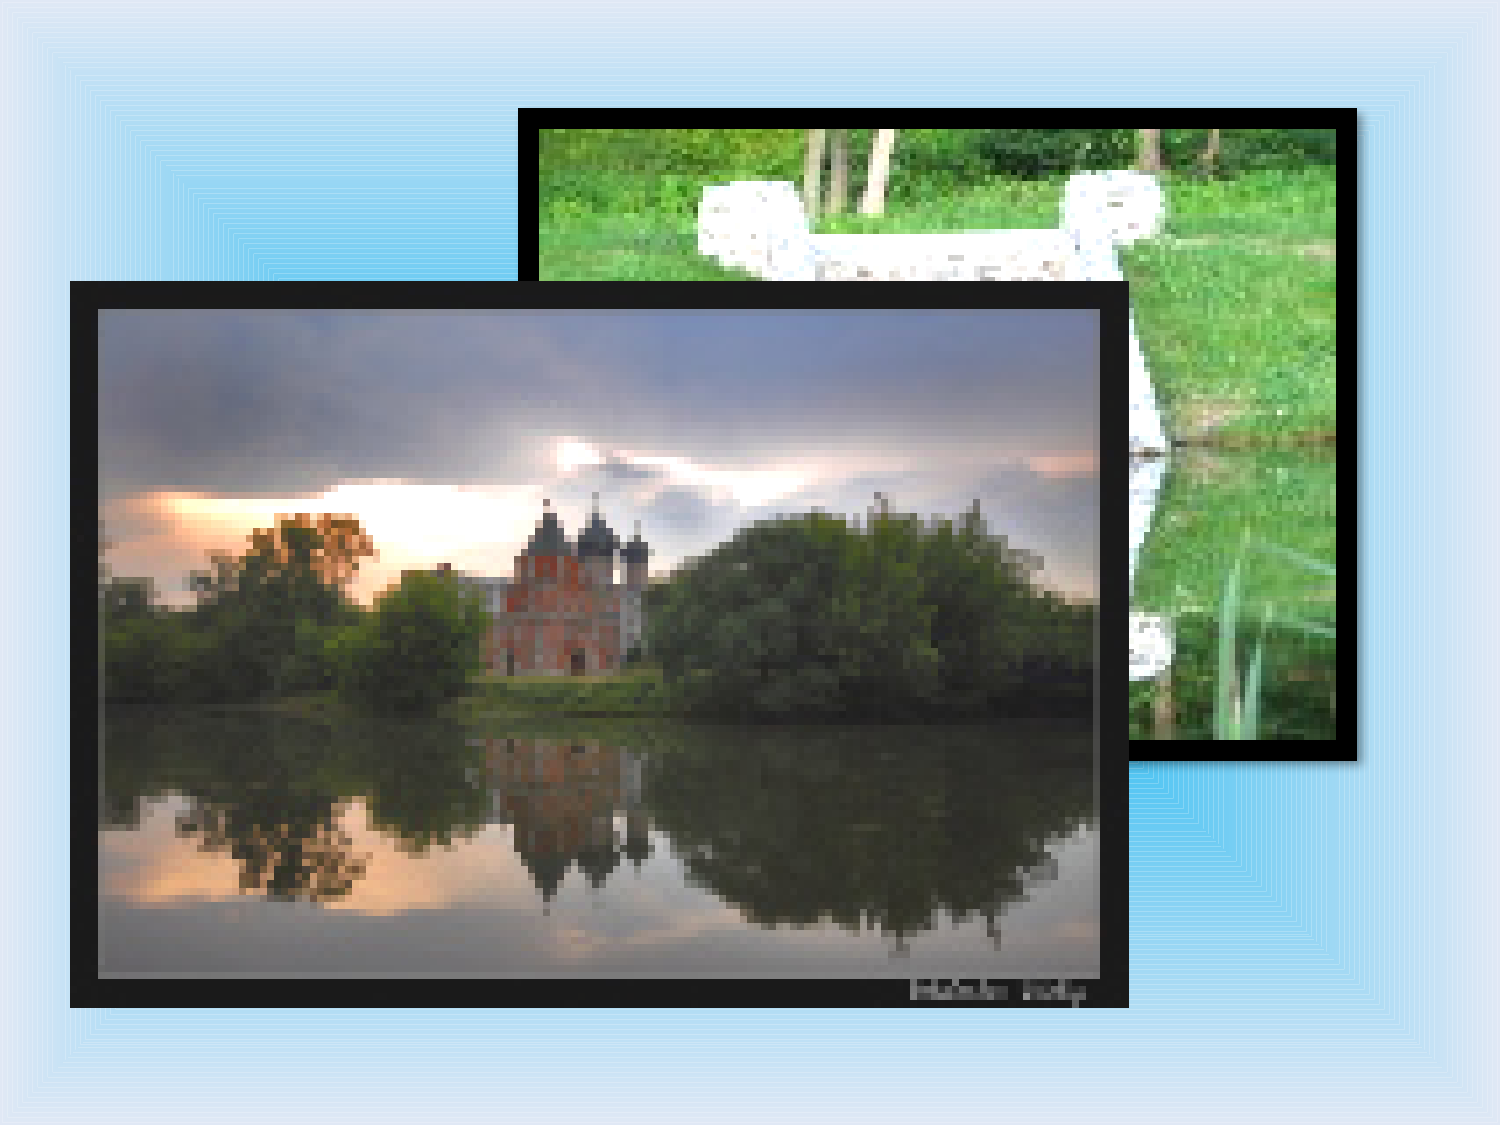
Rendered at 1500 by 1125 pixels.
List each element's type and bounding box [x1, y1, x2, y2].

picture [70, 128, 1337, 1008]
